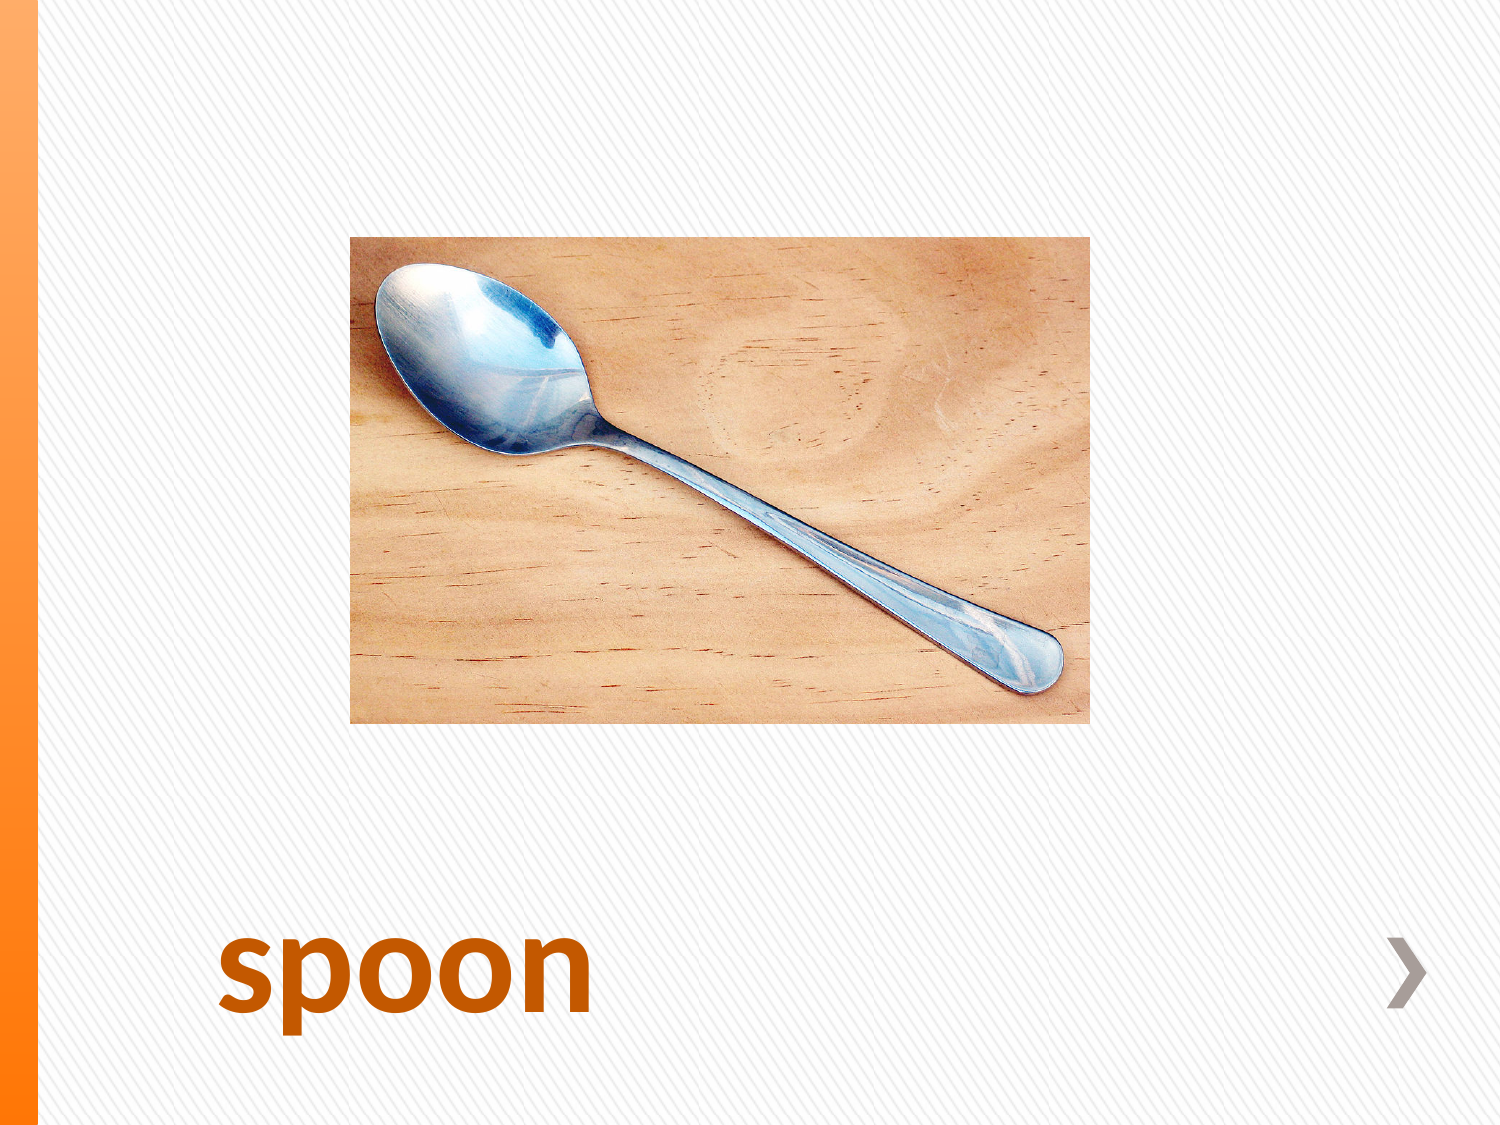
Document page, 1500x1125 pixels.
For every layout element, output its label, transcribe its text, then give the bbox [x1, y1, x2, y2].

picture [349, 237, 1090, 724]
title spoon [200, 862, 1388, 1050]
